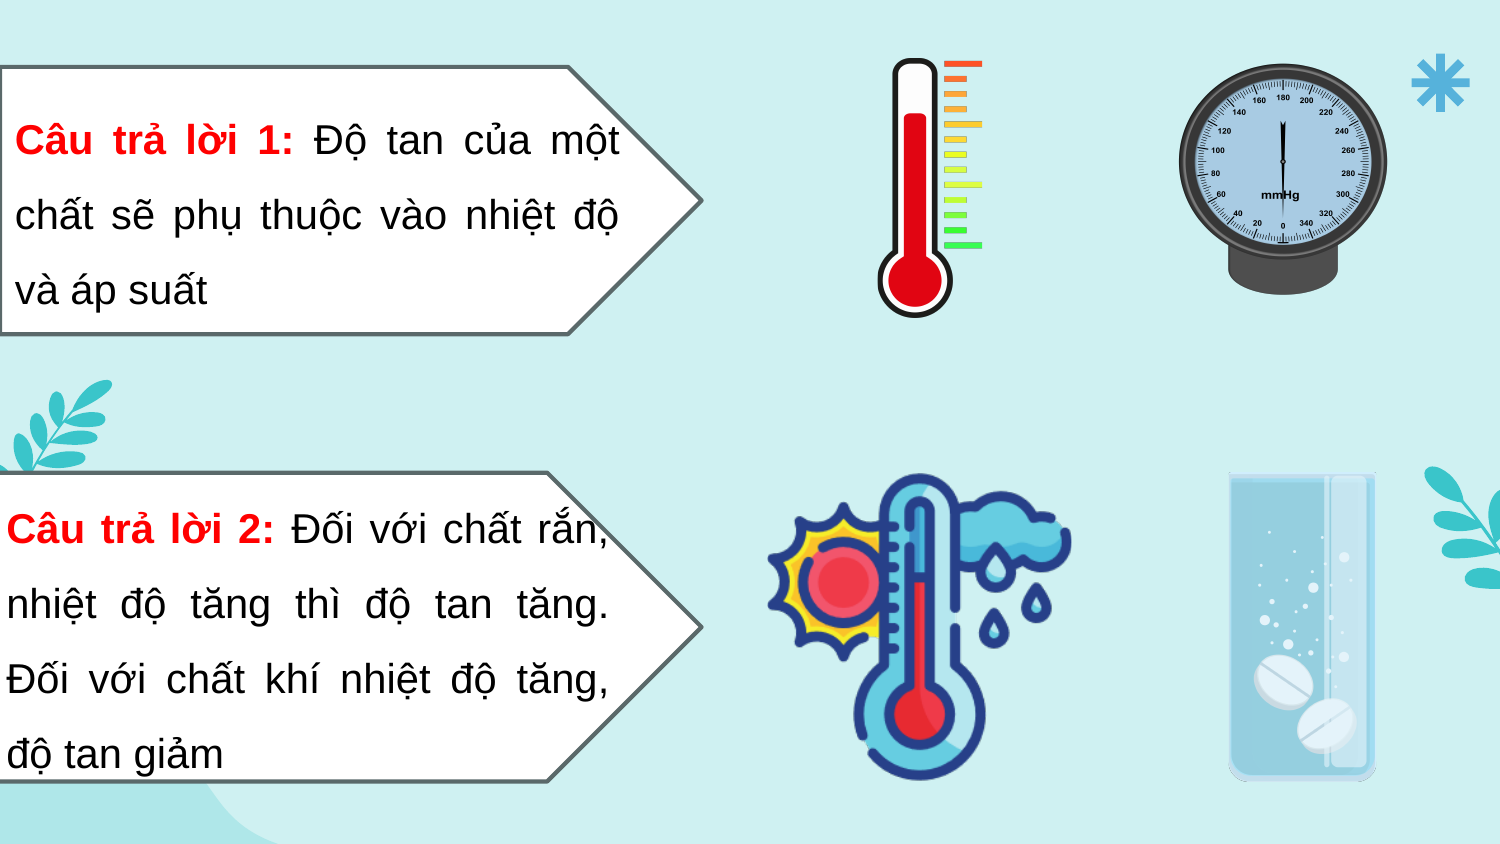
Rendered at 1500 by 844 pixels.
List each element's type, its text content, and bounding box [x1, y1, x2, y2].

text_box [1158, 44, 1408, 306]
text_box Câu trả lời 2: Đối với chất rắn, nhiệt độ tăng thì độ tan tăng. Đối với chất khí nhiệt độ tăng, độ tan giảm [0, 470, 704, 784]
text_box [1228, 472, 1377, 782]
text_box [877, 58, 983, 318]
text_box [767, 472, 1072, 782]
text_box Câu trả lời 1: Độ tan của một chất sẽ phụ thuộc vào nhiệt độ và áp suất [0, 64, 704, 337]
